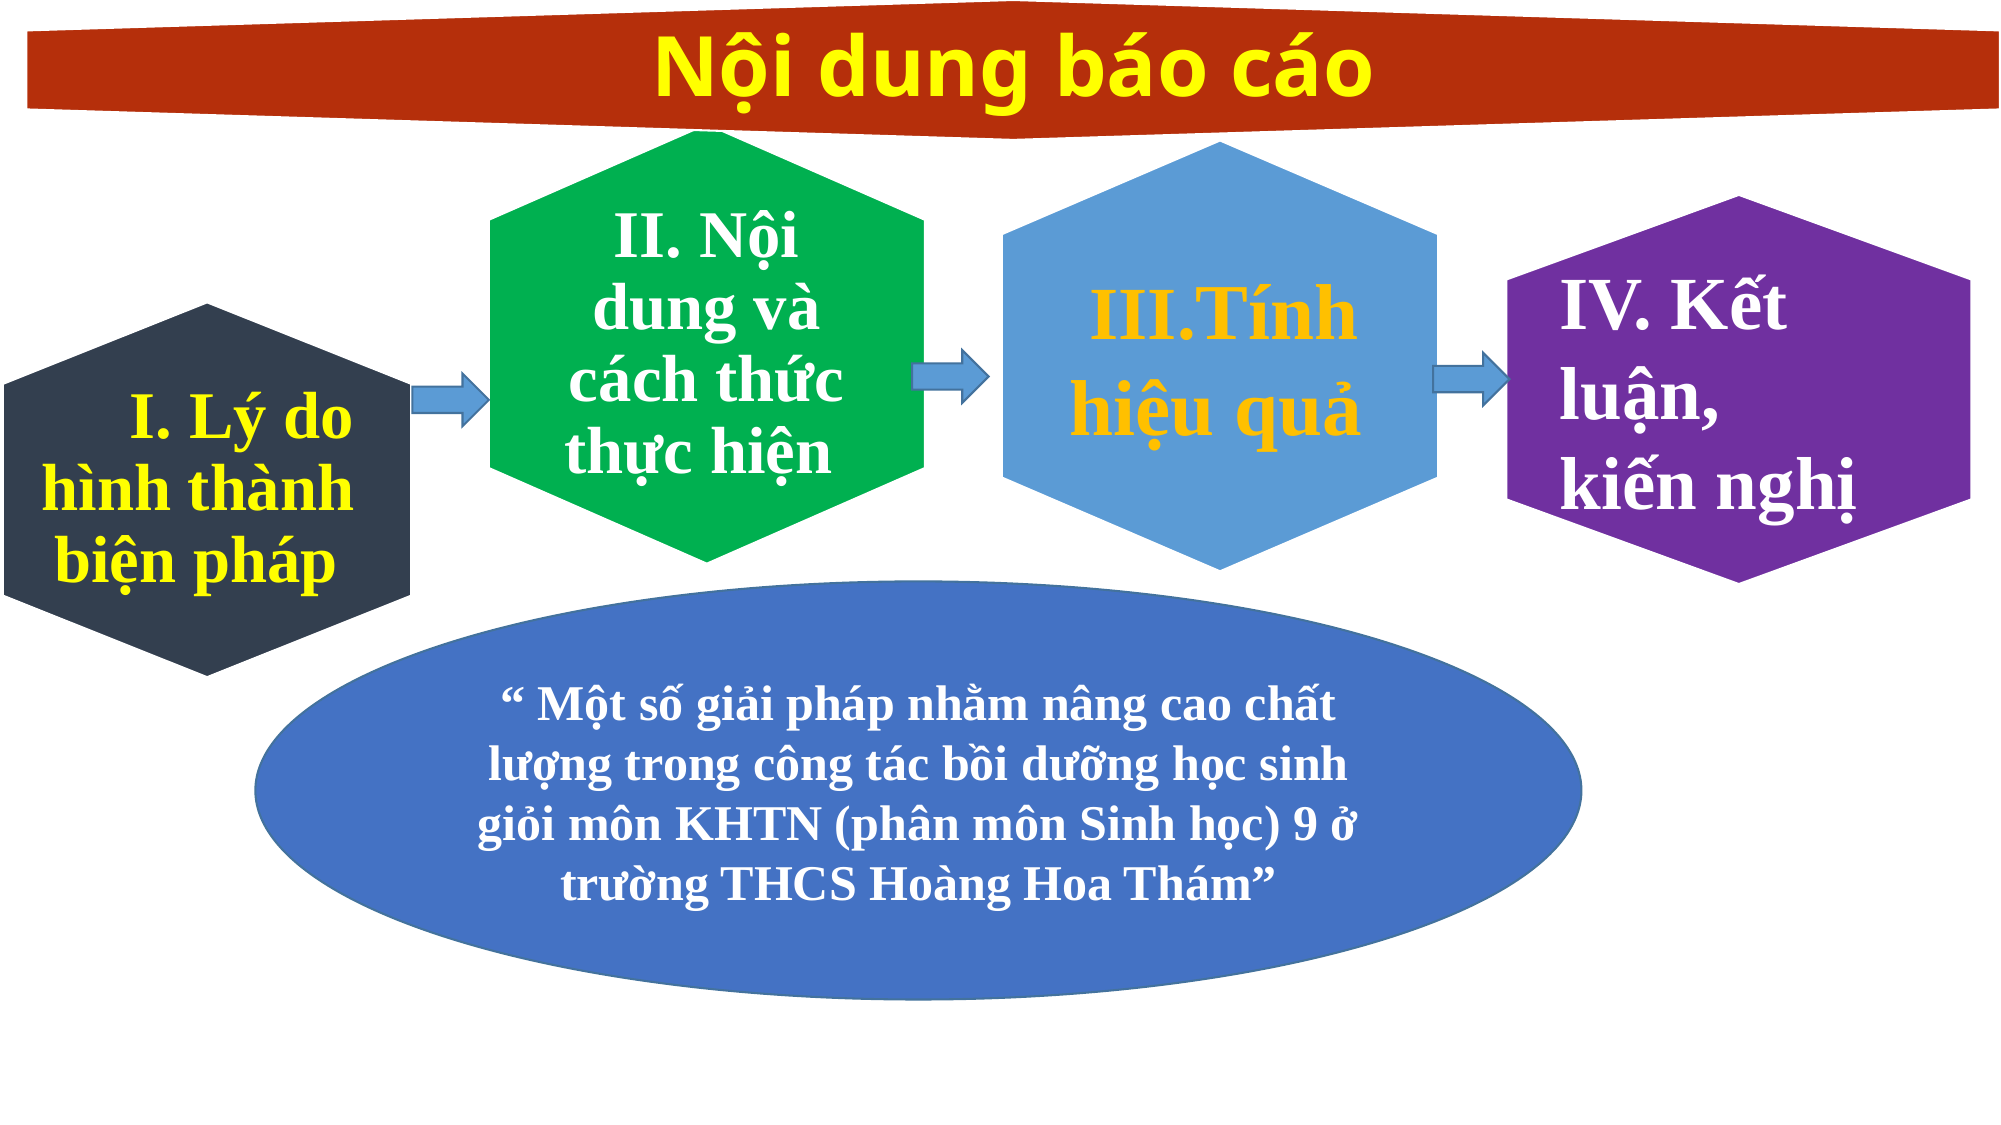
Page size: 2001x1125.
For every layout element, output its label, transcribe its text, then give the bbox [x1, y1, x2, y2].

text_box “ Một số giải pháp nhằm nâng cao chất lượng trong công tác bồi dưỡng học sinh giỏi môn KHTN (phân môn Sinh học) 9 ở trường THCS Hoàng Hoa Thám” [254, 580, 1583, 1001]
text_box Nội dung báo cáo [25, 0, 2000, 141]
text_box [1, 366, 413, 679]
text_box [411, 371, 491, 429]
text_box III.Tính hiệu quả [999, 138, 1441, 574]
text_box IV. Kết luận, kiến nghị [1505, 193, 1973, 586]
text_box I. Lý do hình thành biện pháp [3, 279, 370, 500]
text_box [1432, 350, 1511, 408]
text_box II. Nội dung và cách thức thực hiện [487, 131, 926, 565]
text_box [911, 347, 991, 406]
